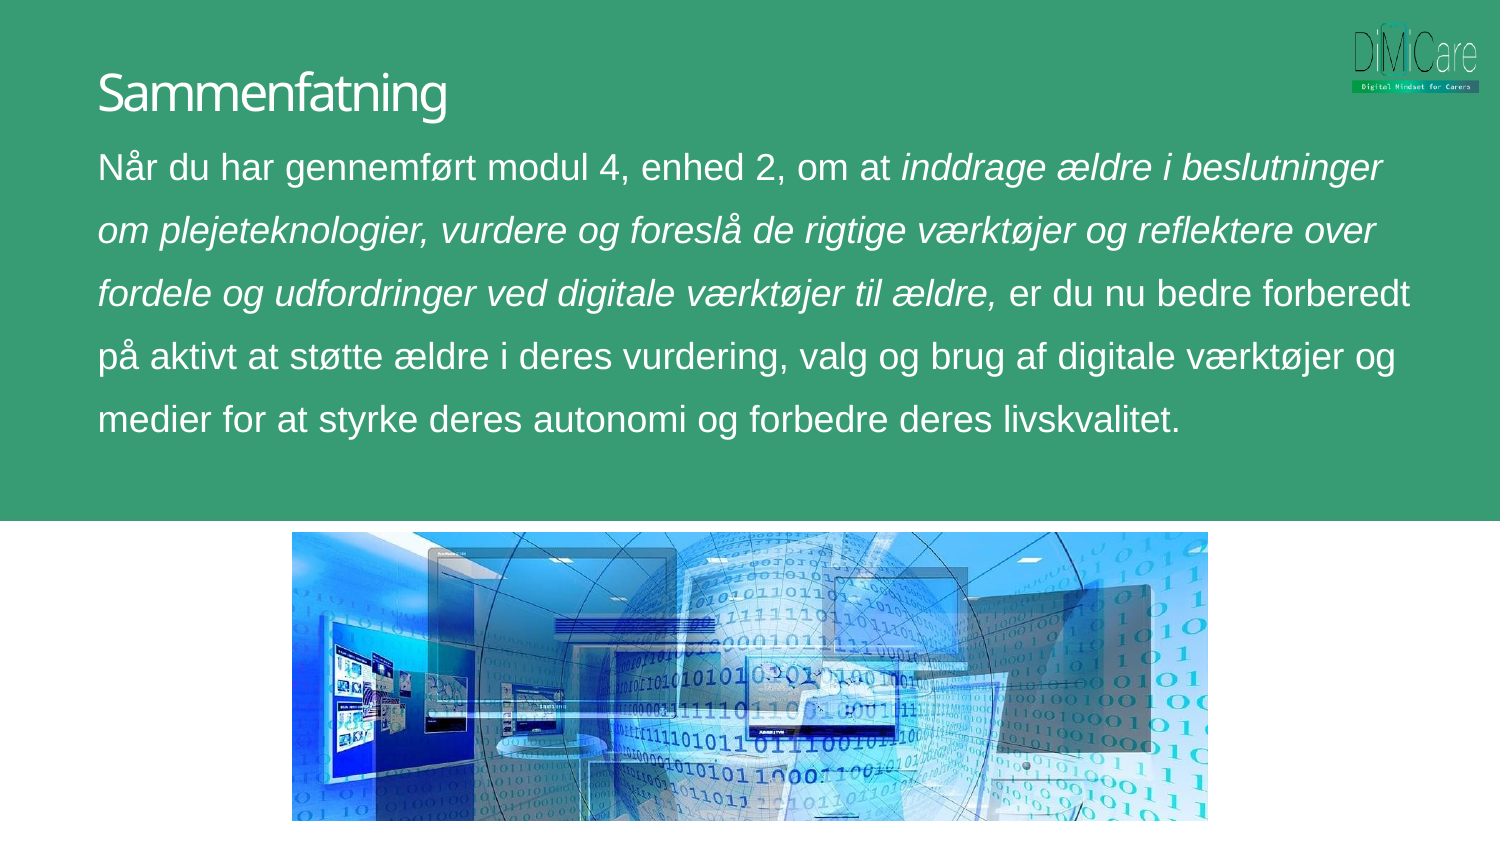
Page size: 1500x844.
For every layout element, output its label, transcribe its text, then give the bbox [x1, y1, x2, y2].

picture [1352, 23, 1479, 93]
title Sammenfatning Når du har gennemført modul 4, enhed 2, om at inddrage ældre i beslutninger om plejeteknologier, vurdere og foreslå de rigtige værktøjer og reflektere over fordele og udfordringer ved digitale værktøjer til ældre, er du nu bedre forberedt på aktivt at støtte ældre i deres vurdering, valg og brug af digitale værktøjer og medier for at styrke deres autonomi og forbedre deres livskvalitet. [95, 28, 1417, 441]
picture [292, 532, 1208, 821]
